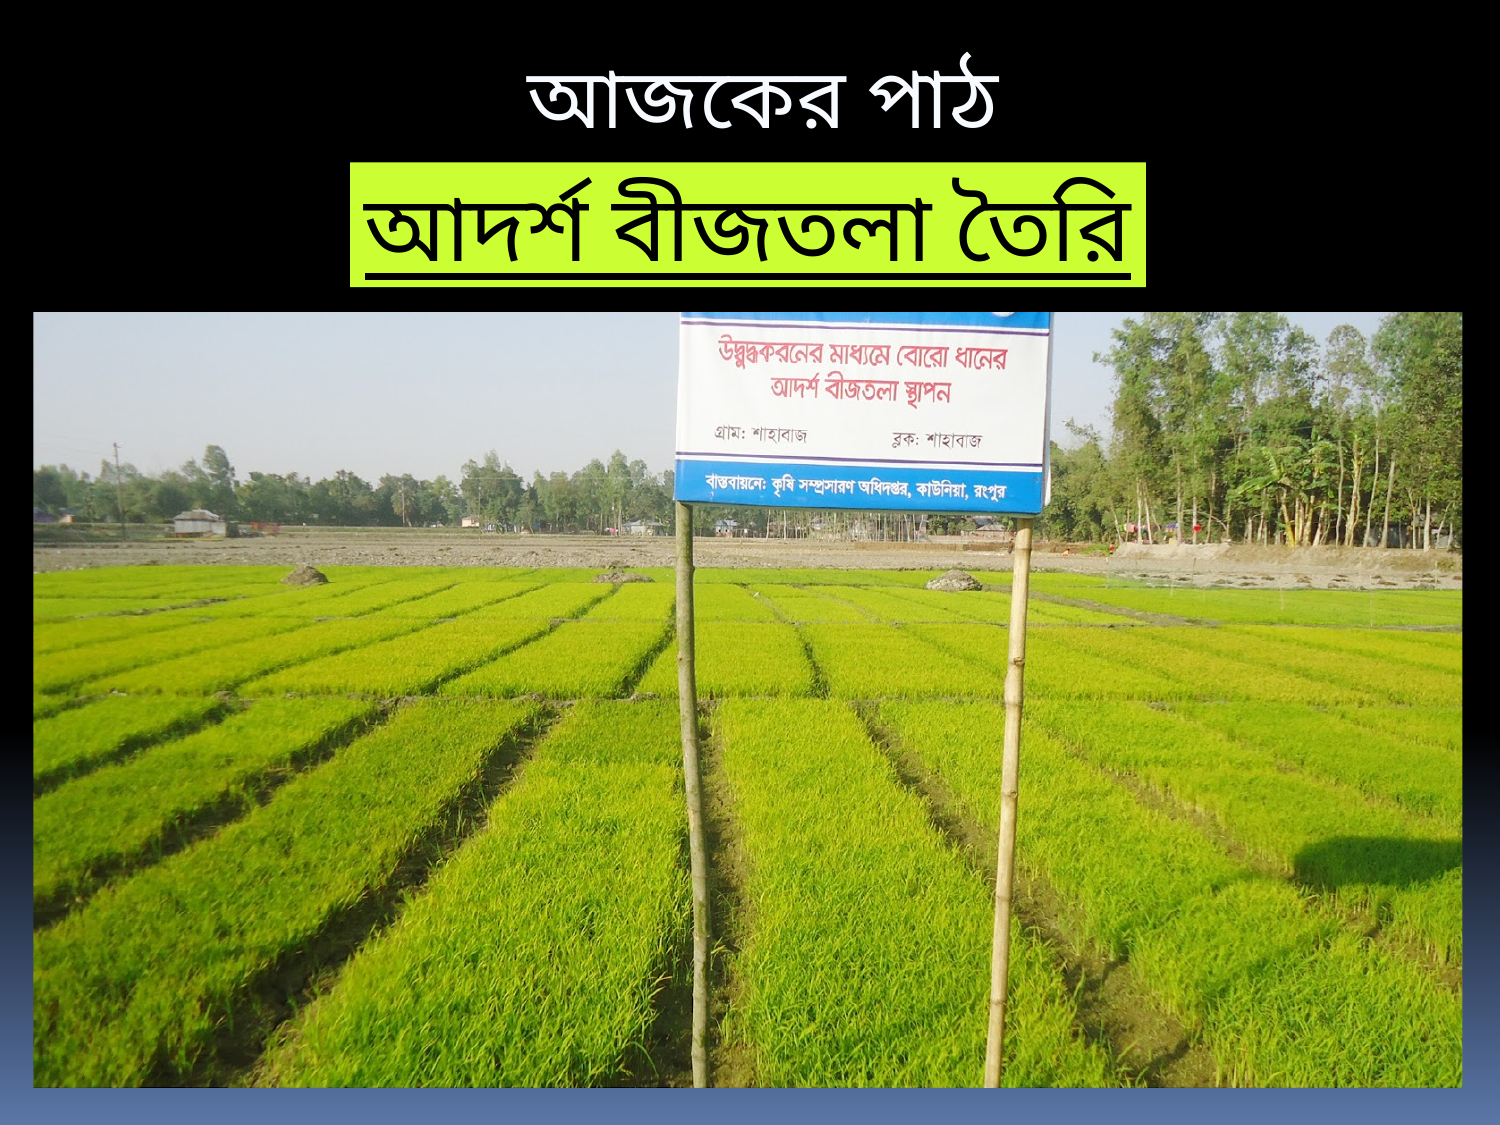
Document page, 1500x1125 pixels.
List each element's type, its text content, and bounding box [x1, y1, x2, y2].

text_box আজকের পাঠ [512, 37, 1014, 153]
text_box আদর্শ বীজতলা তৈরি [350, 162, 1146, 288]
picture [32, 312, 1463, 1088]
